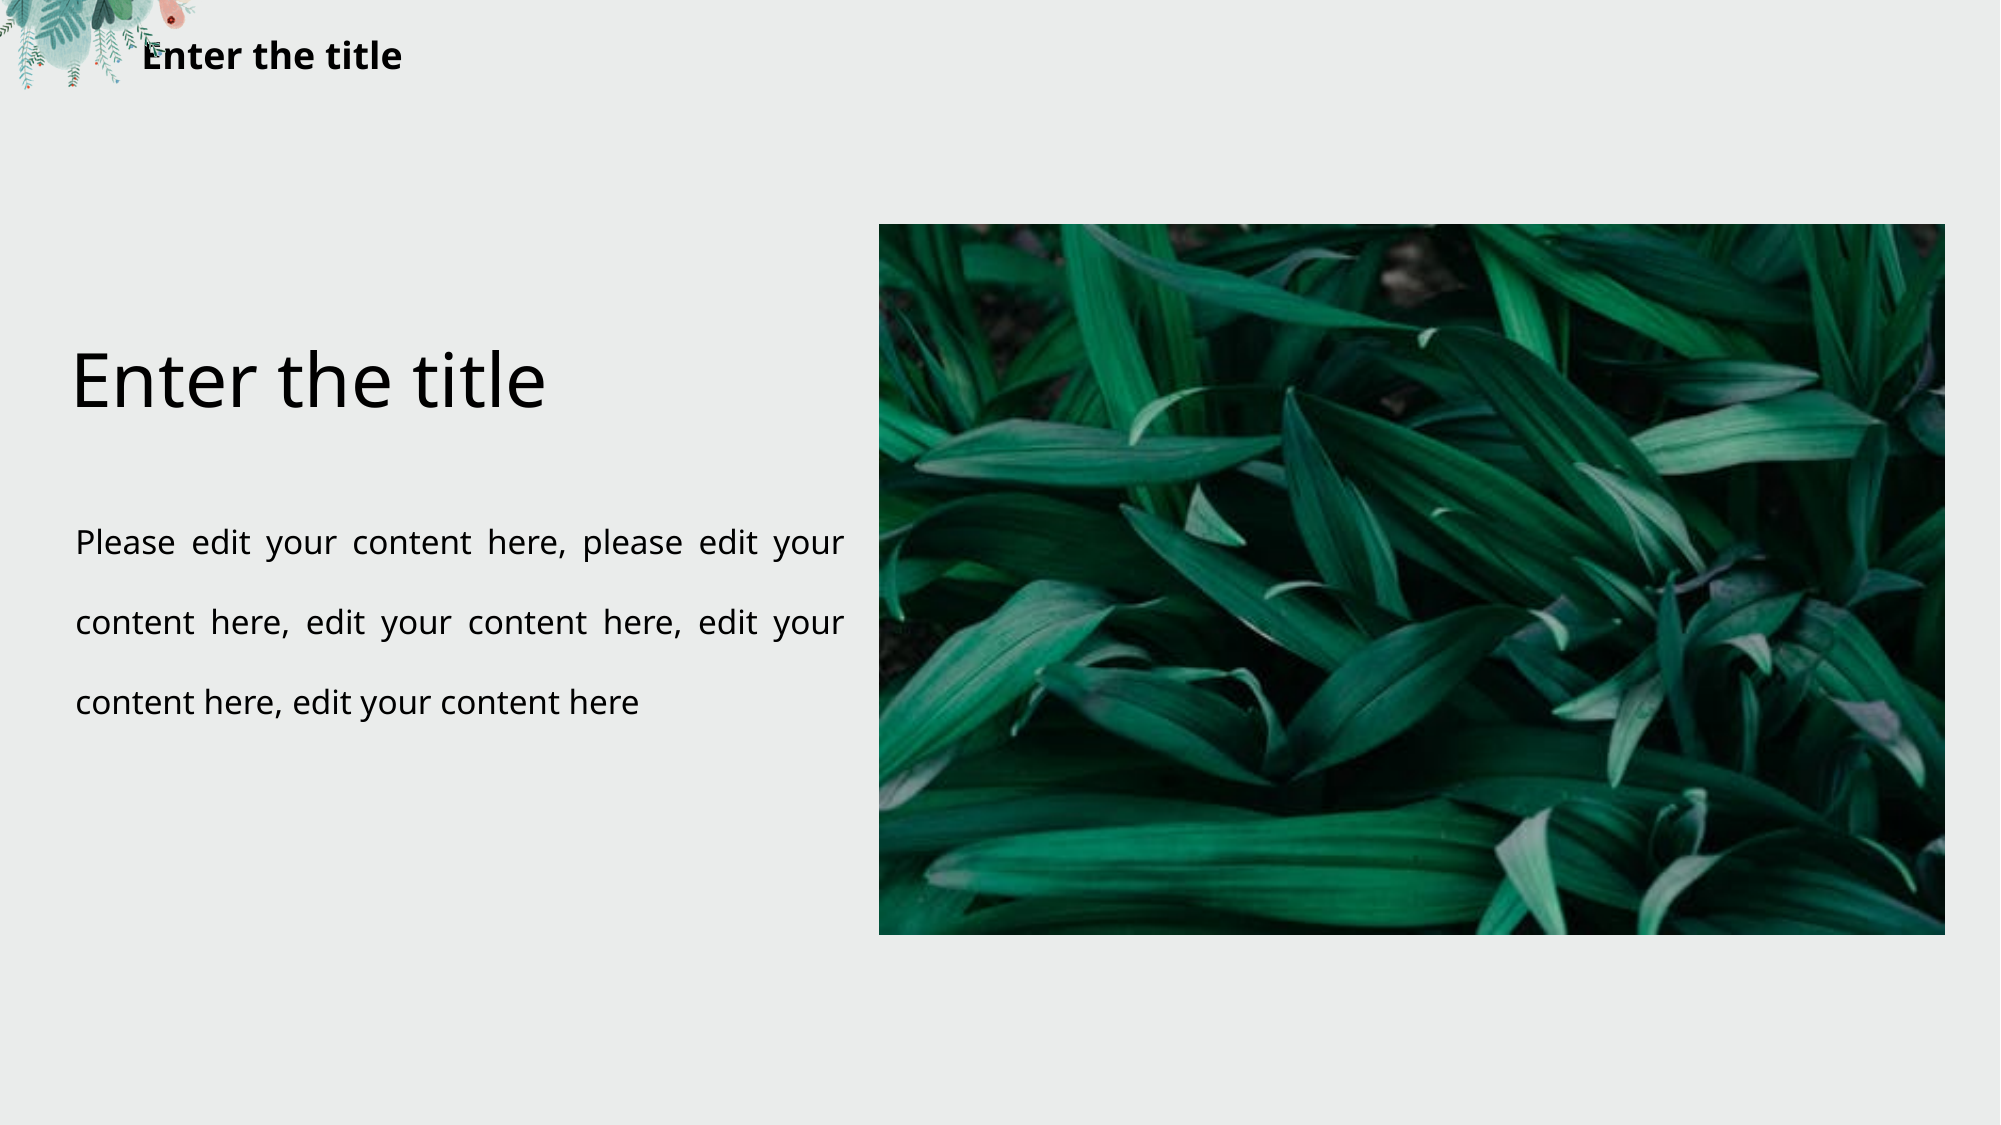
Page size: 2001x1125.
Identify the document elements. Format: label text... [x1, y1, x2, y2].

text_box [55, 324, 861, 801]
picture [0, 0, 220, 115]
text_box Enter the title [220, 24, 418, 84]
picture [879, 224, 1945, 935]
